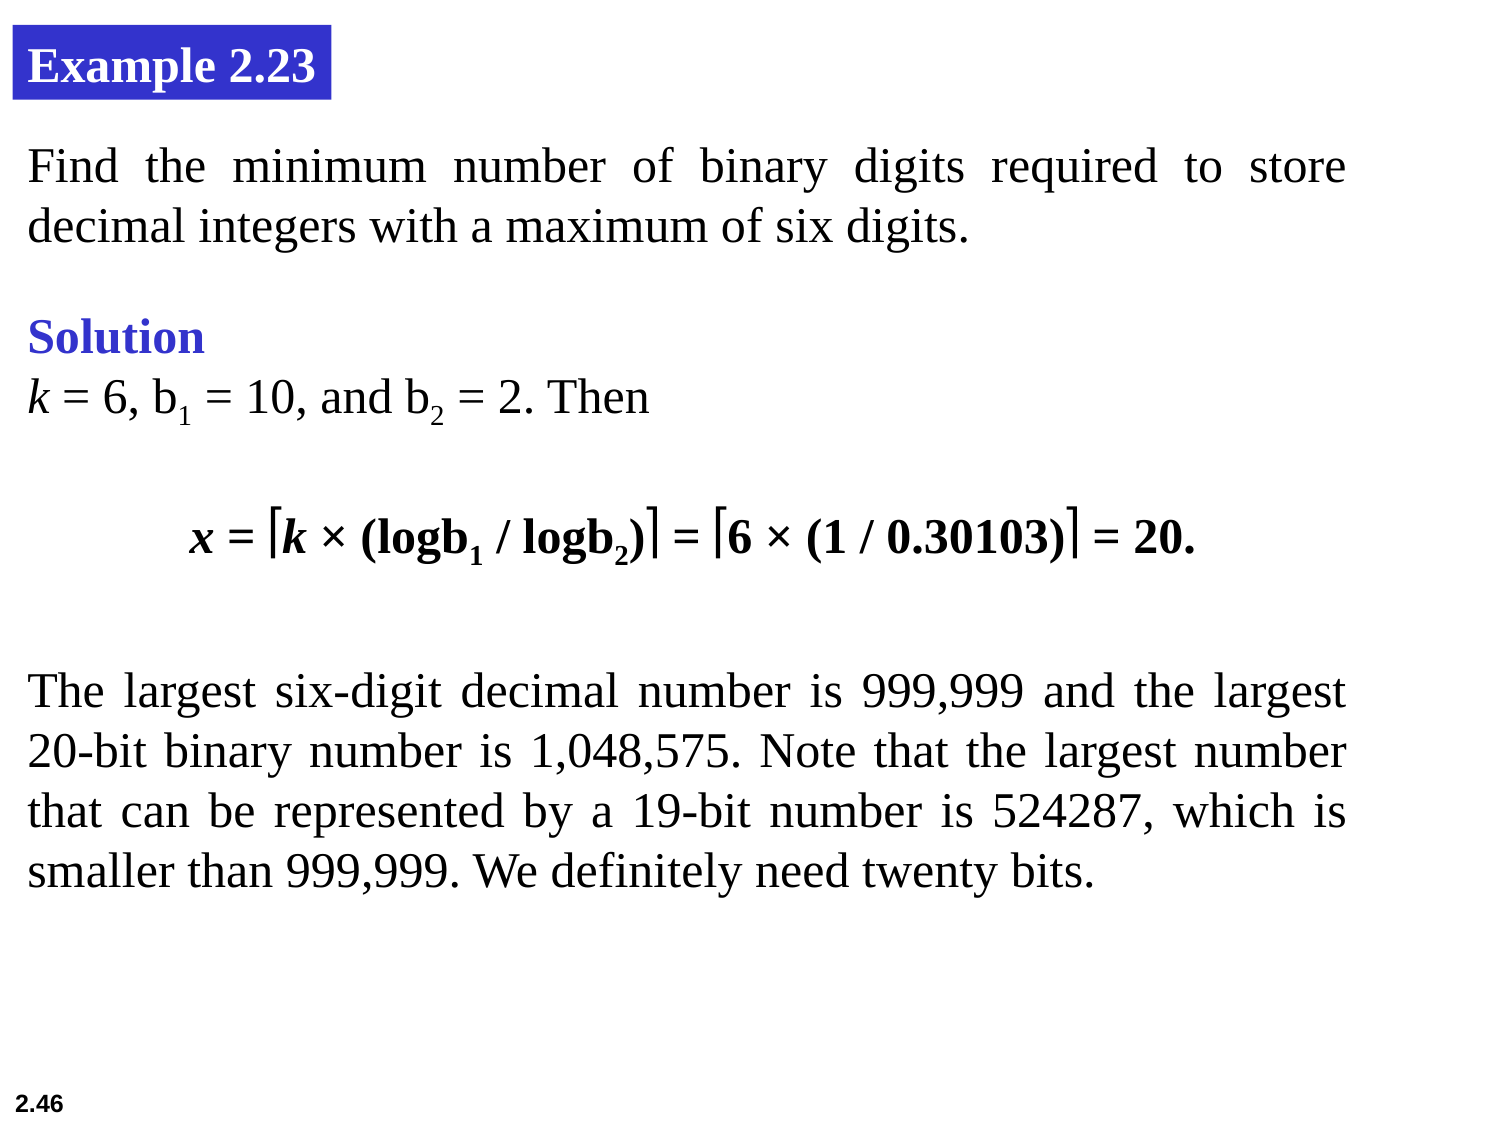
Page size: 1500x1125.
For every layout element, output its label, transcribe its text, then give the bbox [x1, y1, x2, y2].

text_box Example 2.23 [12, 24, 332, 100]
text_box x = ék × (logb1 / logb2)ù = é6 × (1 / 0.30103)ù = 20. [174, 496, 1288, 579]
text_box Solution k = 6, b1 = 10, and b2 = 2. Then [12, 295, 1363, 439]
text_box The largest six-digit decimal number is 999,999 and the largest 20-bit binary number is 1,048,575. Note that the largest number that can be represented by a 19-bit number is 524287, which is smaller than 999,999. We definitely need twenty bits. [12, 650, 1363, 905]
text_box Find the minimum number of binary digits required to store decimal integers with a maximum of six digits. [12, 125, 1363, 260]
slide_number 2.46 [0, 1050, 313, 1125]
